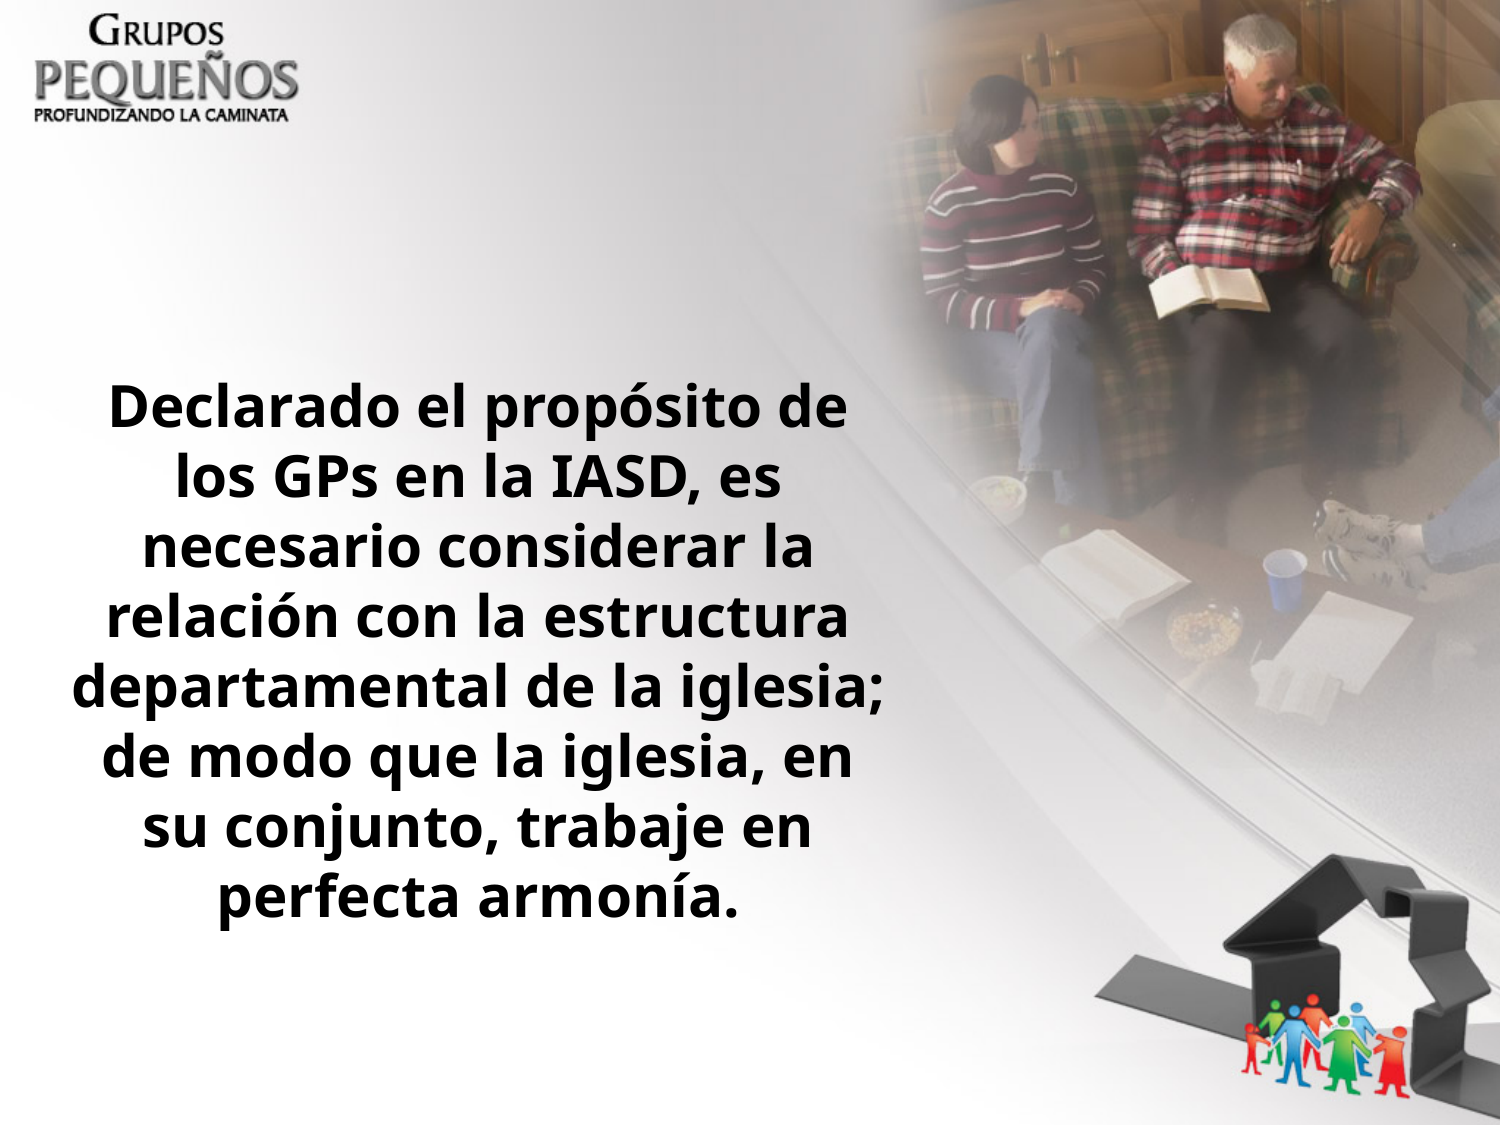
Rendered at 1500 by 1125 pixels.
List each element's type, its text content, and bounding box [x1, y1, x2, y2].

text_box Declarado el propósito de los GPs en la IASD, es necesario considerar la relación con la estructura departamental de la iglesia; de modo que la iglesia, en su conjunto, trabaje en perfecta armonía. [53, 361, 904, 937]
picture [0, 0, 1500, 1125]
